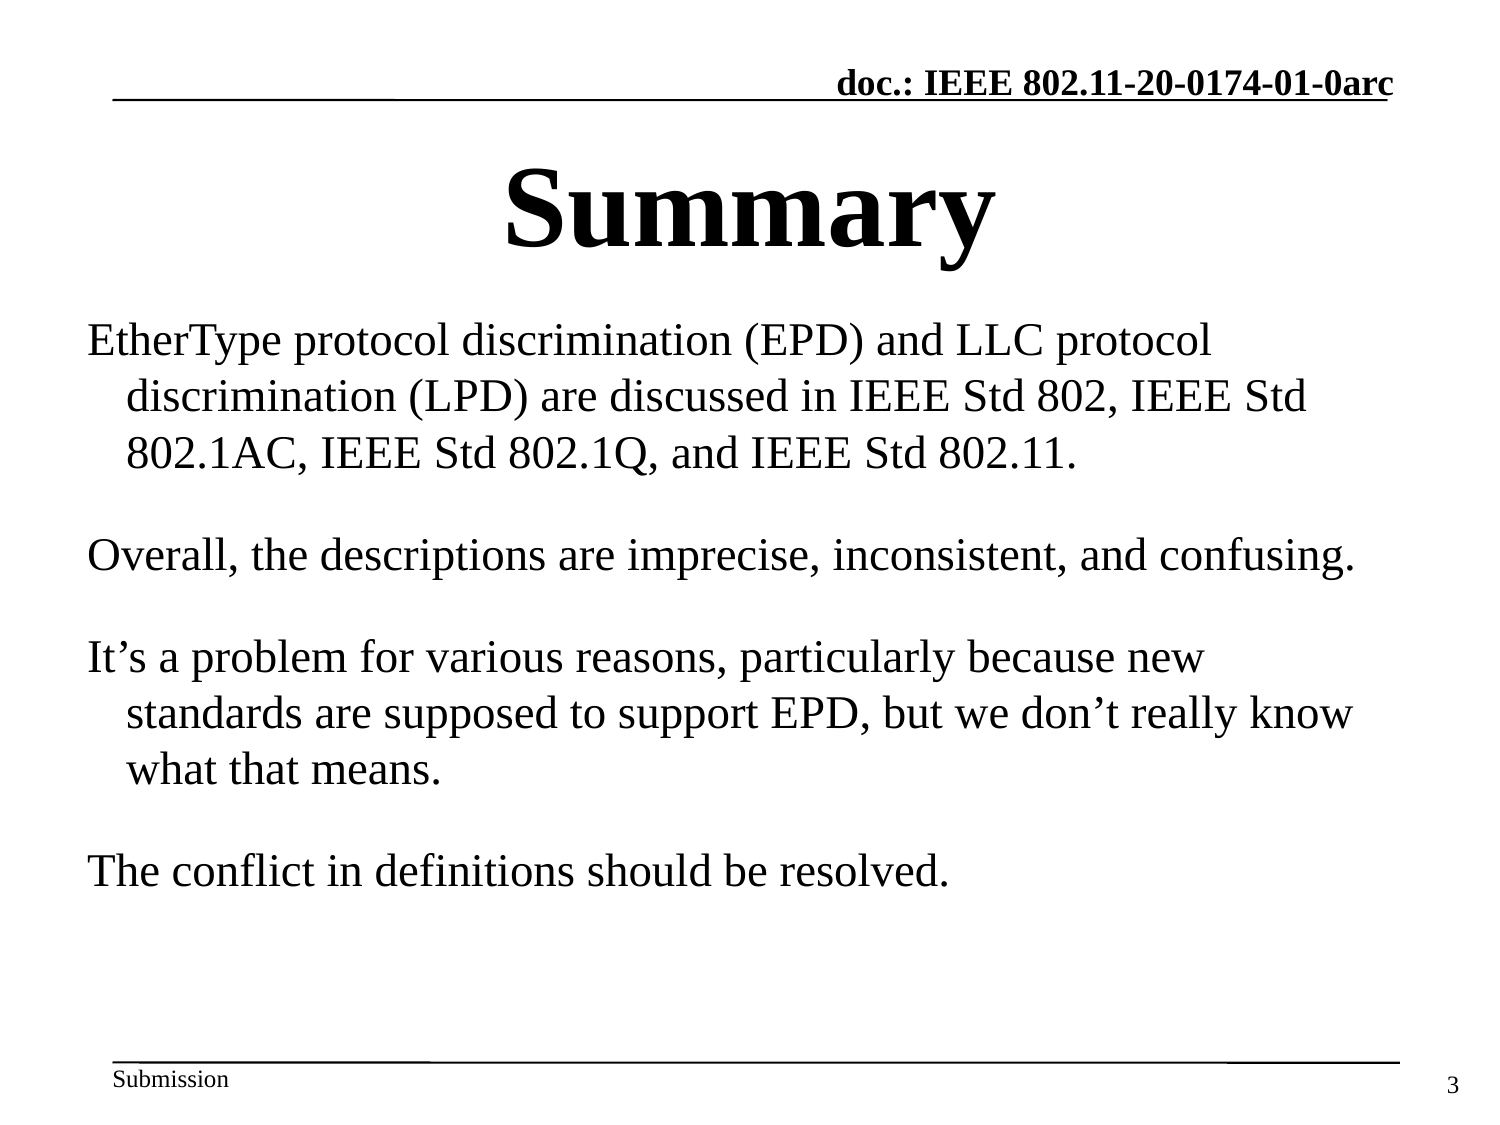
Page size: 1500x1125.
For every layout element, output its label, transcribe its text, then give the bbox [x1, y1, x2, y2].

title Summary [112, 112, 1388, 288]
list EtherType protocol discrimination (EPD) and LLC protocol discrimination (LPD) are discussed in IEEE Std 802, IEEE Std 802.1AC, IEEE Std 802.1Q, and IEEE Std 802.11. Overall, the descriptions are imprecise, inconsistent, and confusing. It’s a problem for various reasons, particularly because new standards are supposed to support EPD, but we don’t really know what that means. The conflict in definitions should be resolved. [32, 300, 1391, 1027]
slide_number 3 [1438, 1067, 1468, 1101]
